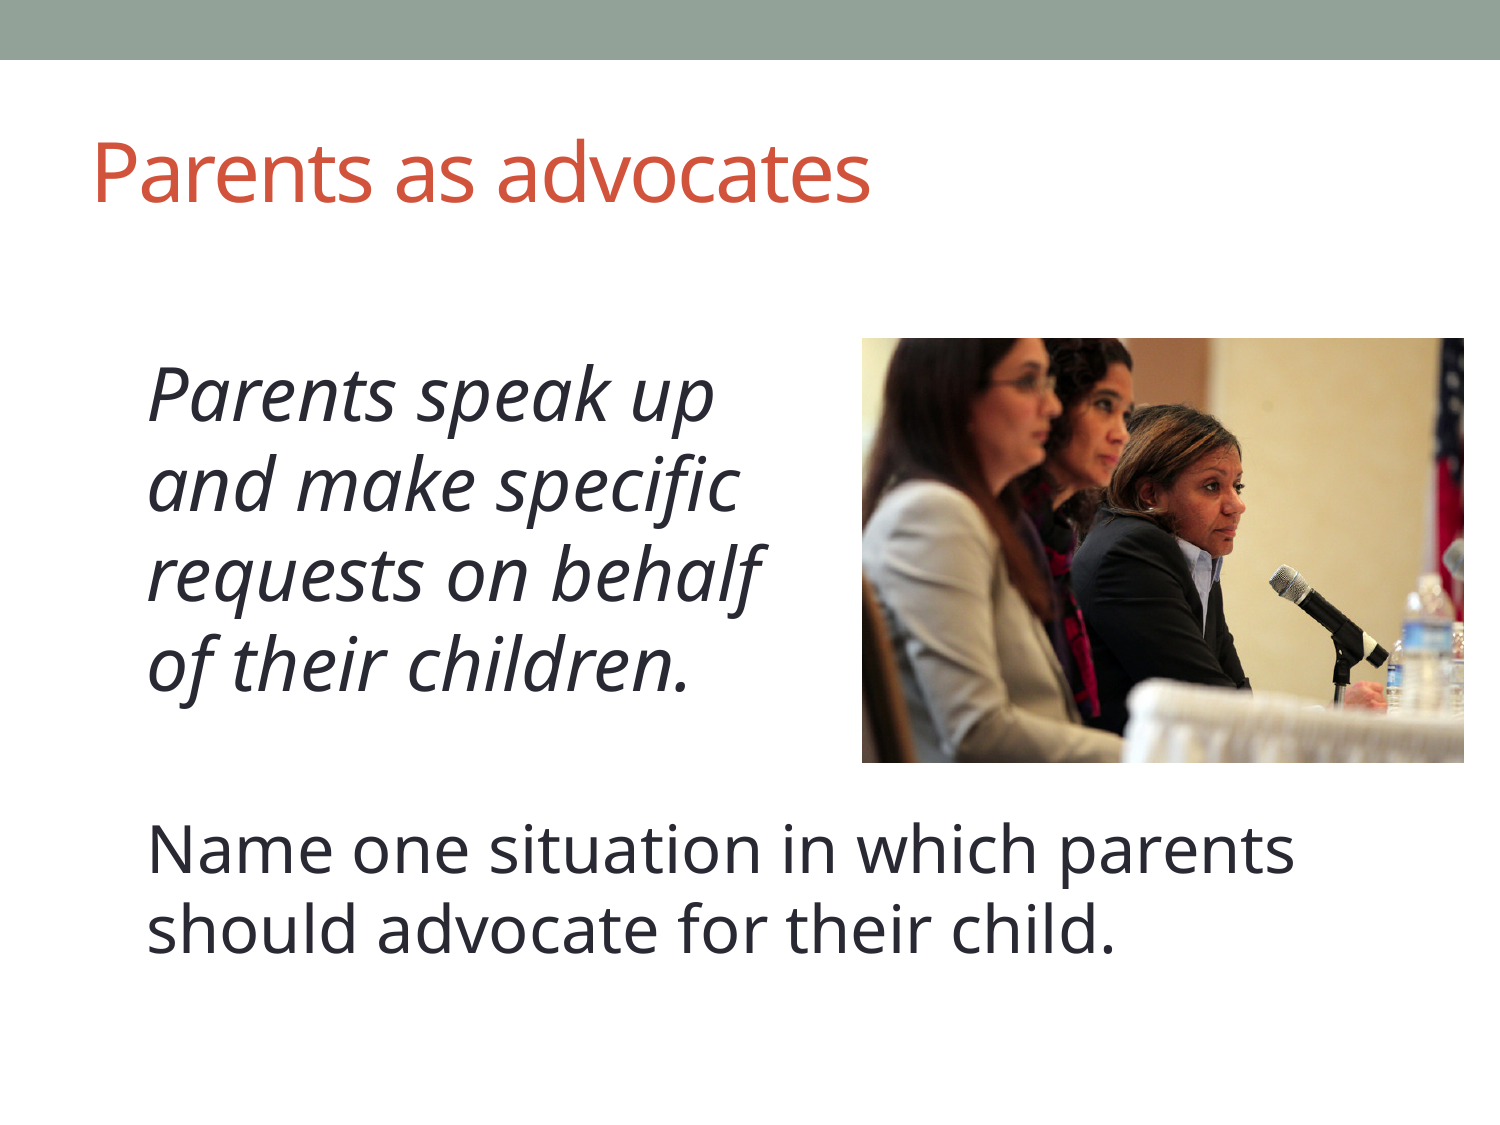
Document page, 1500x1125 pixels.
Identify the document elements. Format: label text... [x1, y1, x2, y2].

text_box Parents speak up and make specific requests on behalf of their children. [131, 338, 844, 714]
title Parents as advocates [75, 87, 1425, 250]
text_box Name one situation in which parents should advocate for their child. [131, 799, 1331, 975]
picture [862, 338, 1464, 763]
